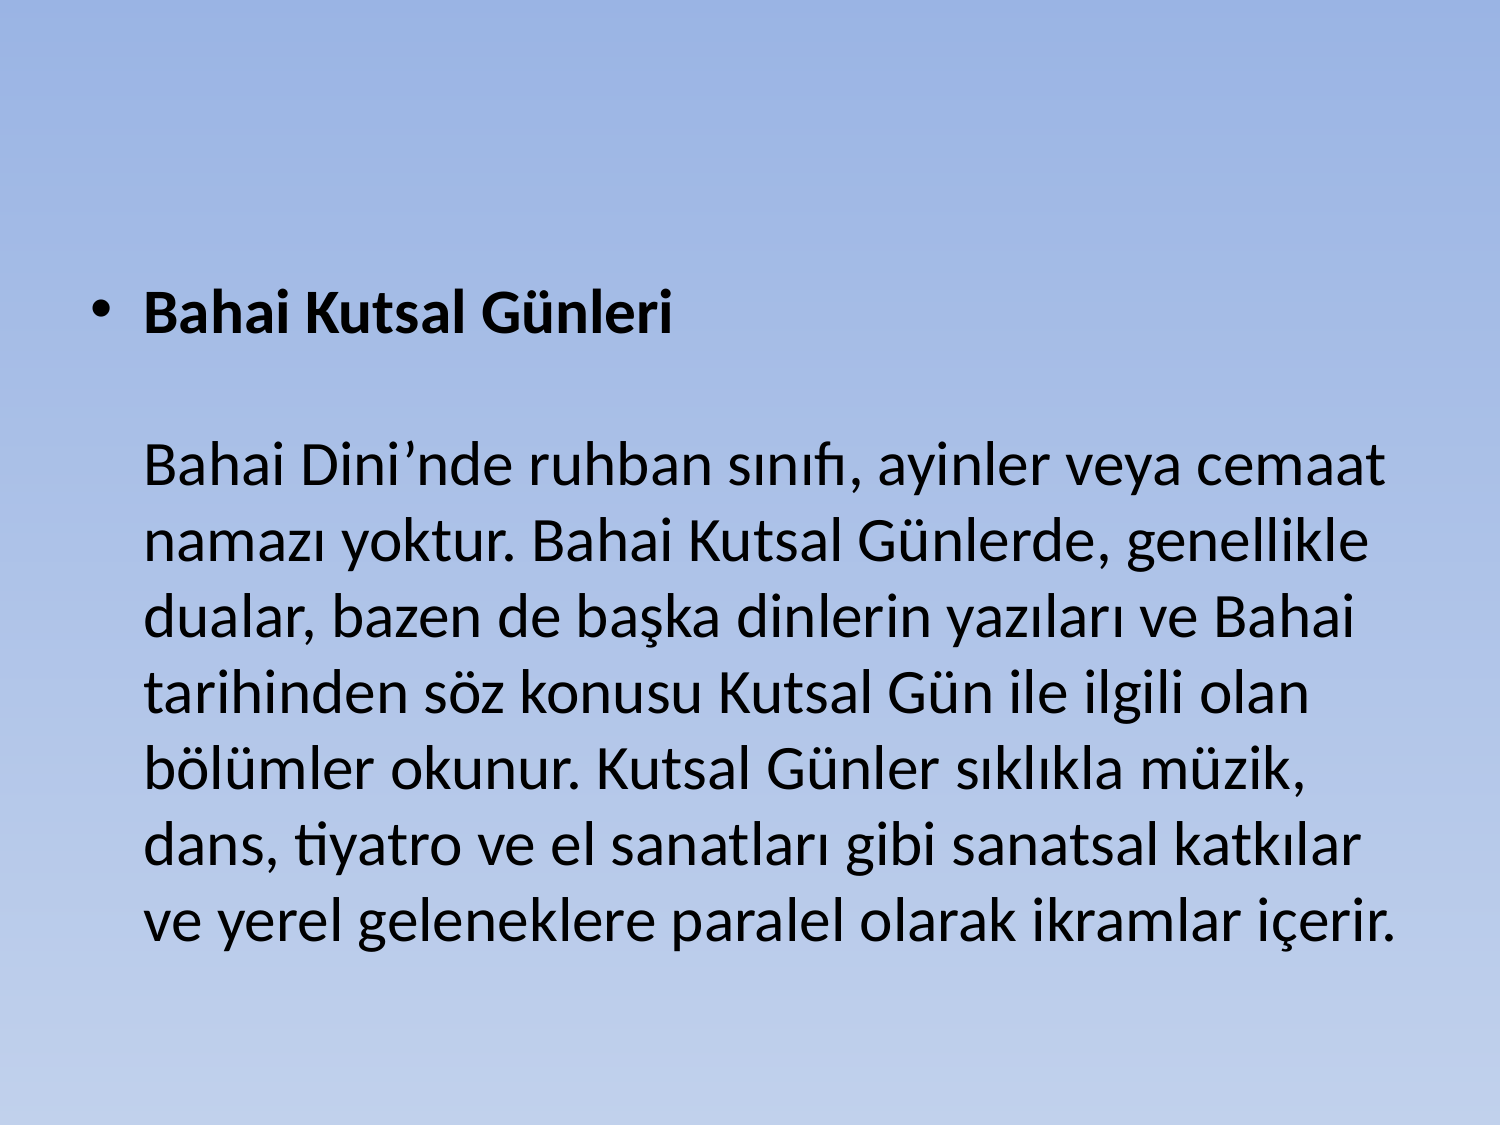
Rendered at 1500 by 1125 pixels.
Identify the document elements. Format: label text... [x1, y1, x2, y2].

list Bahai Kutsal Günleri Bahai Dini’nde ruhban sınıfı, ayinler veya cemaat namazı yoktur. Bahai Kutsal Günlerde, genellikle dualar, bazen de başka dinlerin yazıları ve Bahai tarihinden söz konusu Kutsal Gün ile ilgili olan bölümler okunur. Kutsal Günler sıklıkla müzik, dans, tiyatro ve el sanatları gibi sanatsal katkılar ve yerel geleneklere paralel olarak ikramlar içerir. [75, 262, 1425, 1005]
